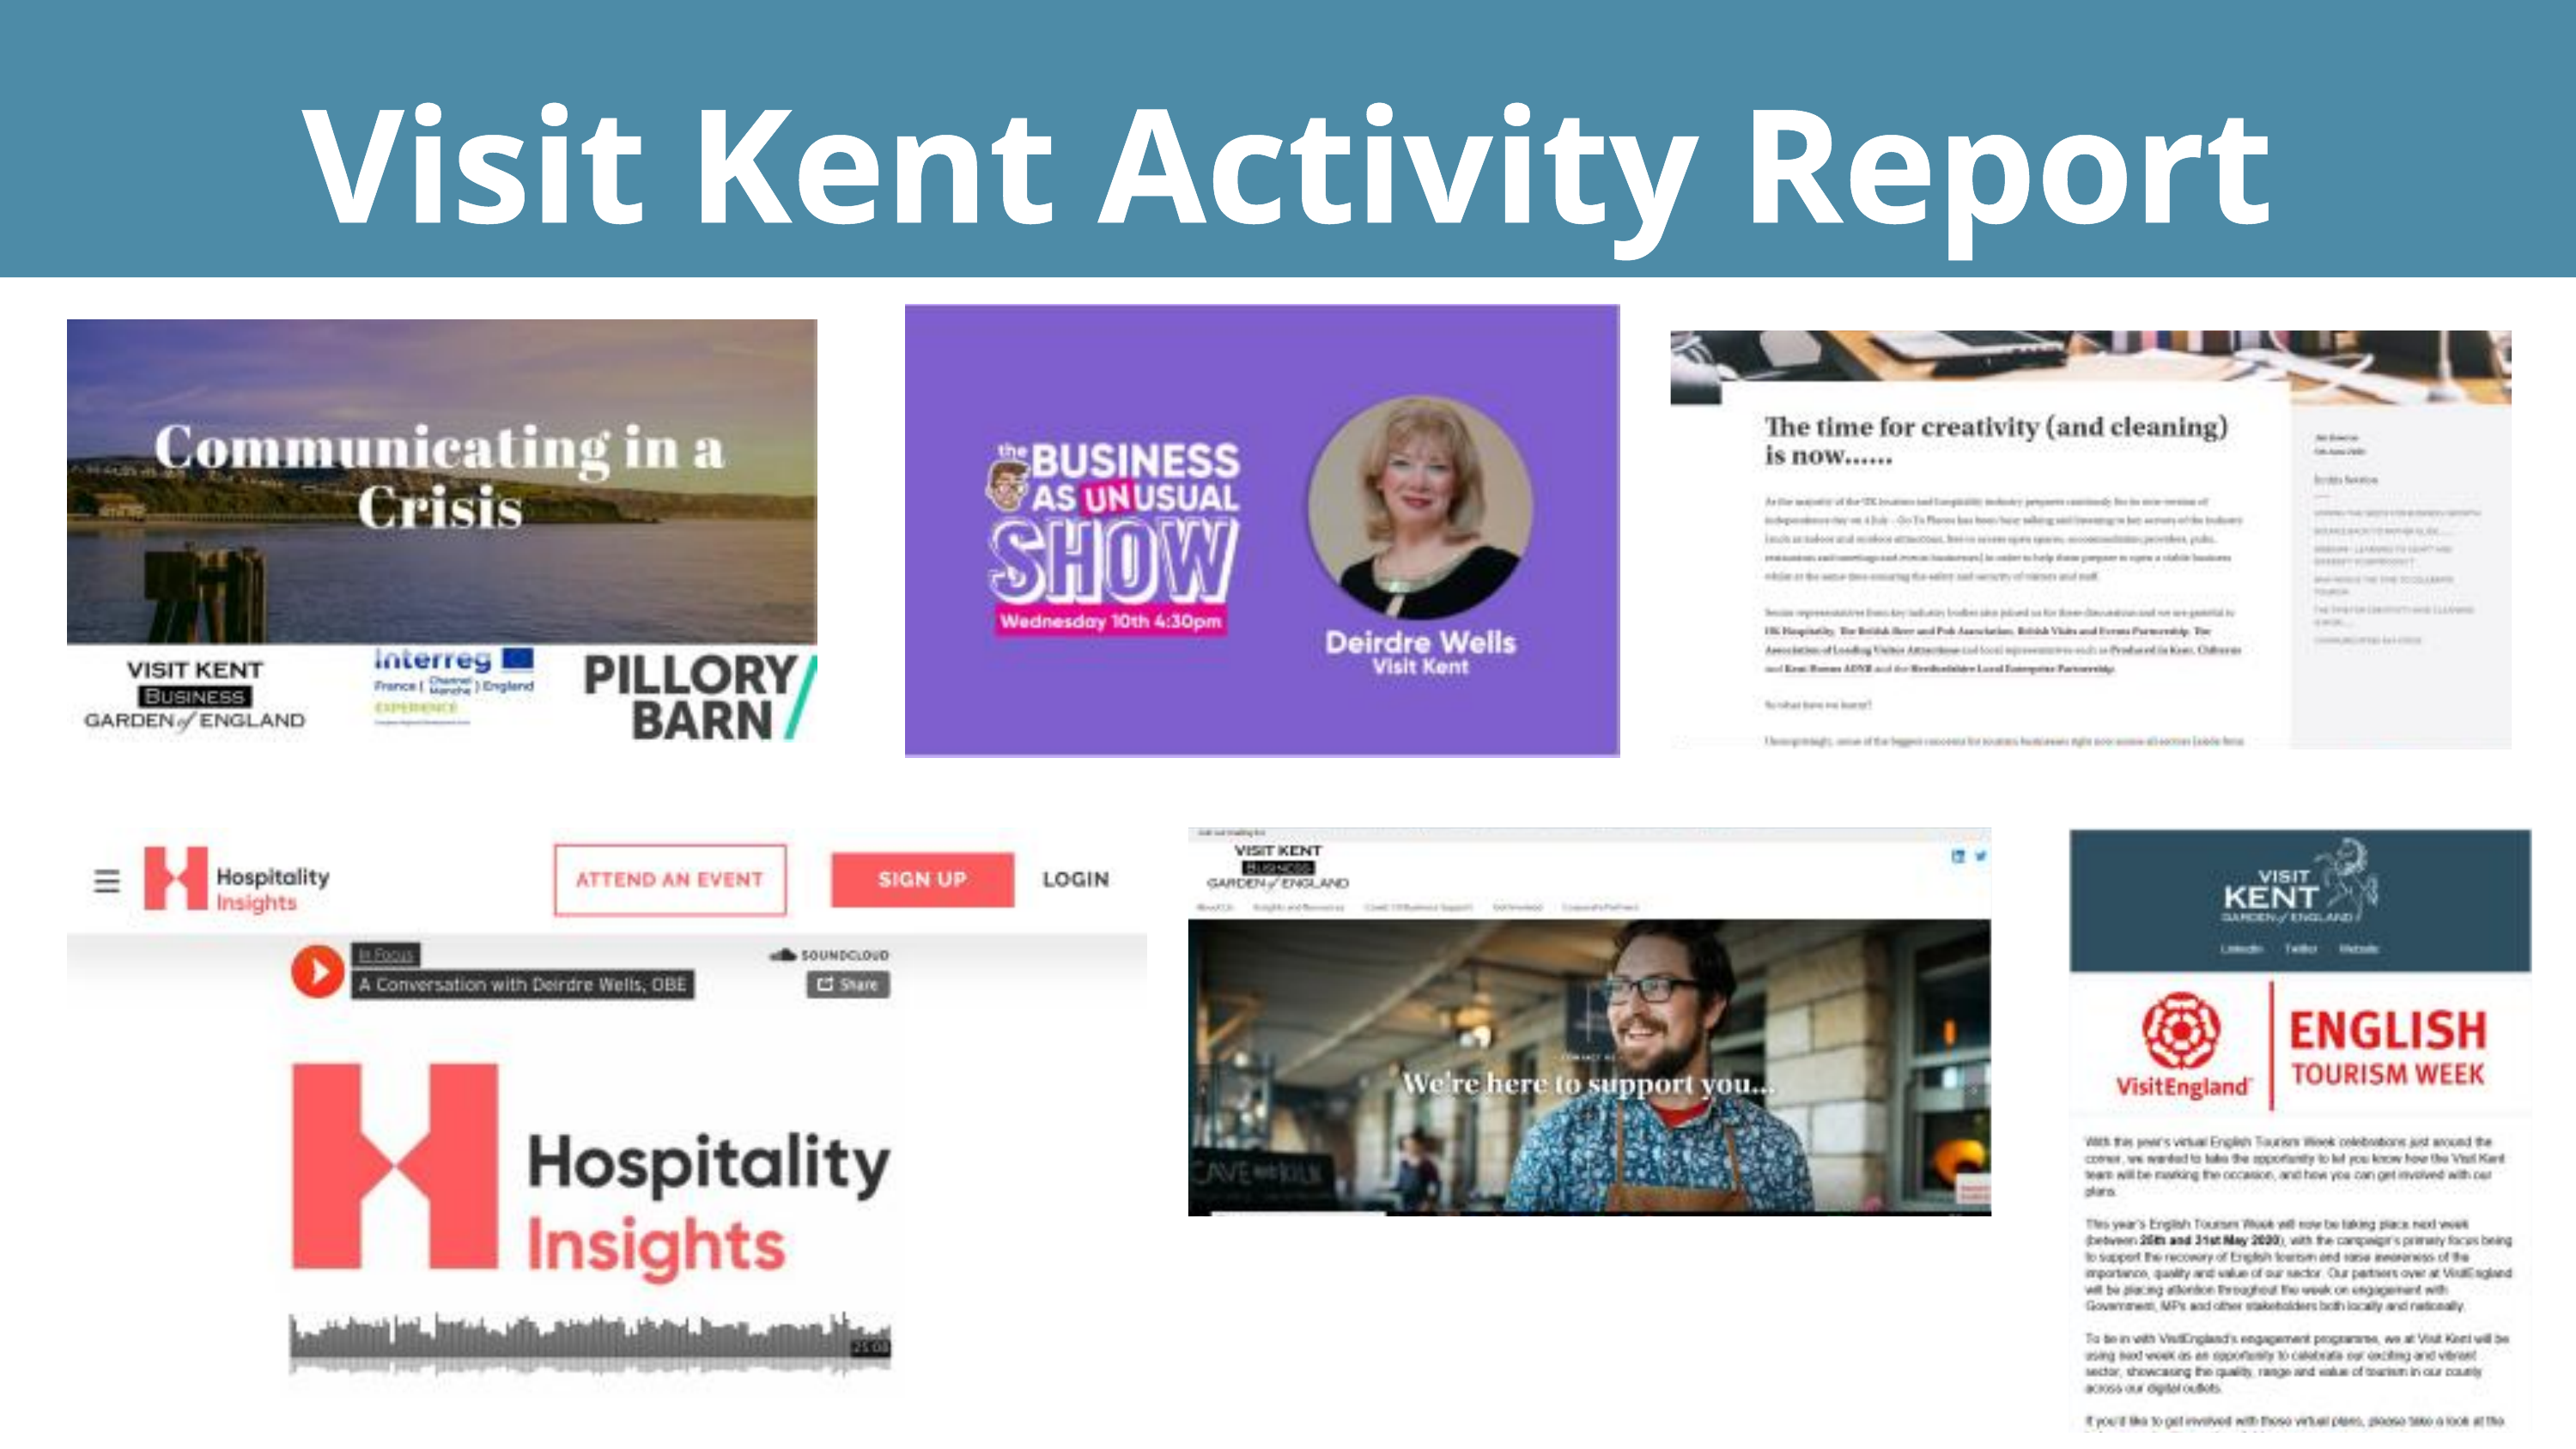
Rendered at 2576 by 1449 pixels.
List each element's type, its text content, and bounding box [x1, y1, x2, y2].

picture [2069, 827, 2533, 1433]
picture [1670, 330, 2512, 750]
picture [1188, 827, 1992, 1216]
picture [904, 304, 1621, 759]
picture [67, 827, 1147, 1399]
text_box Visit Kent Activity Report [291, 53, 2285, 455]
text_box [0, 0, 2576, 279]
picture [67, 319, 818, 743]
